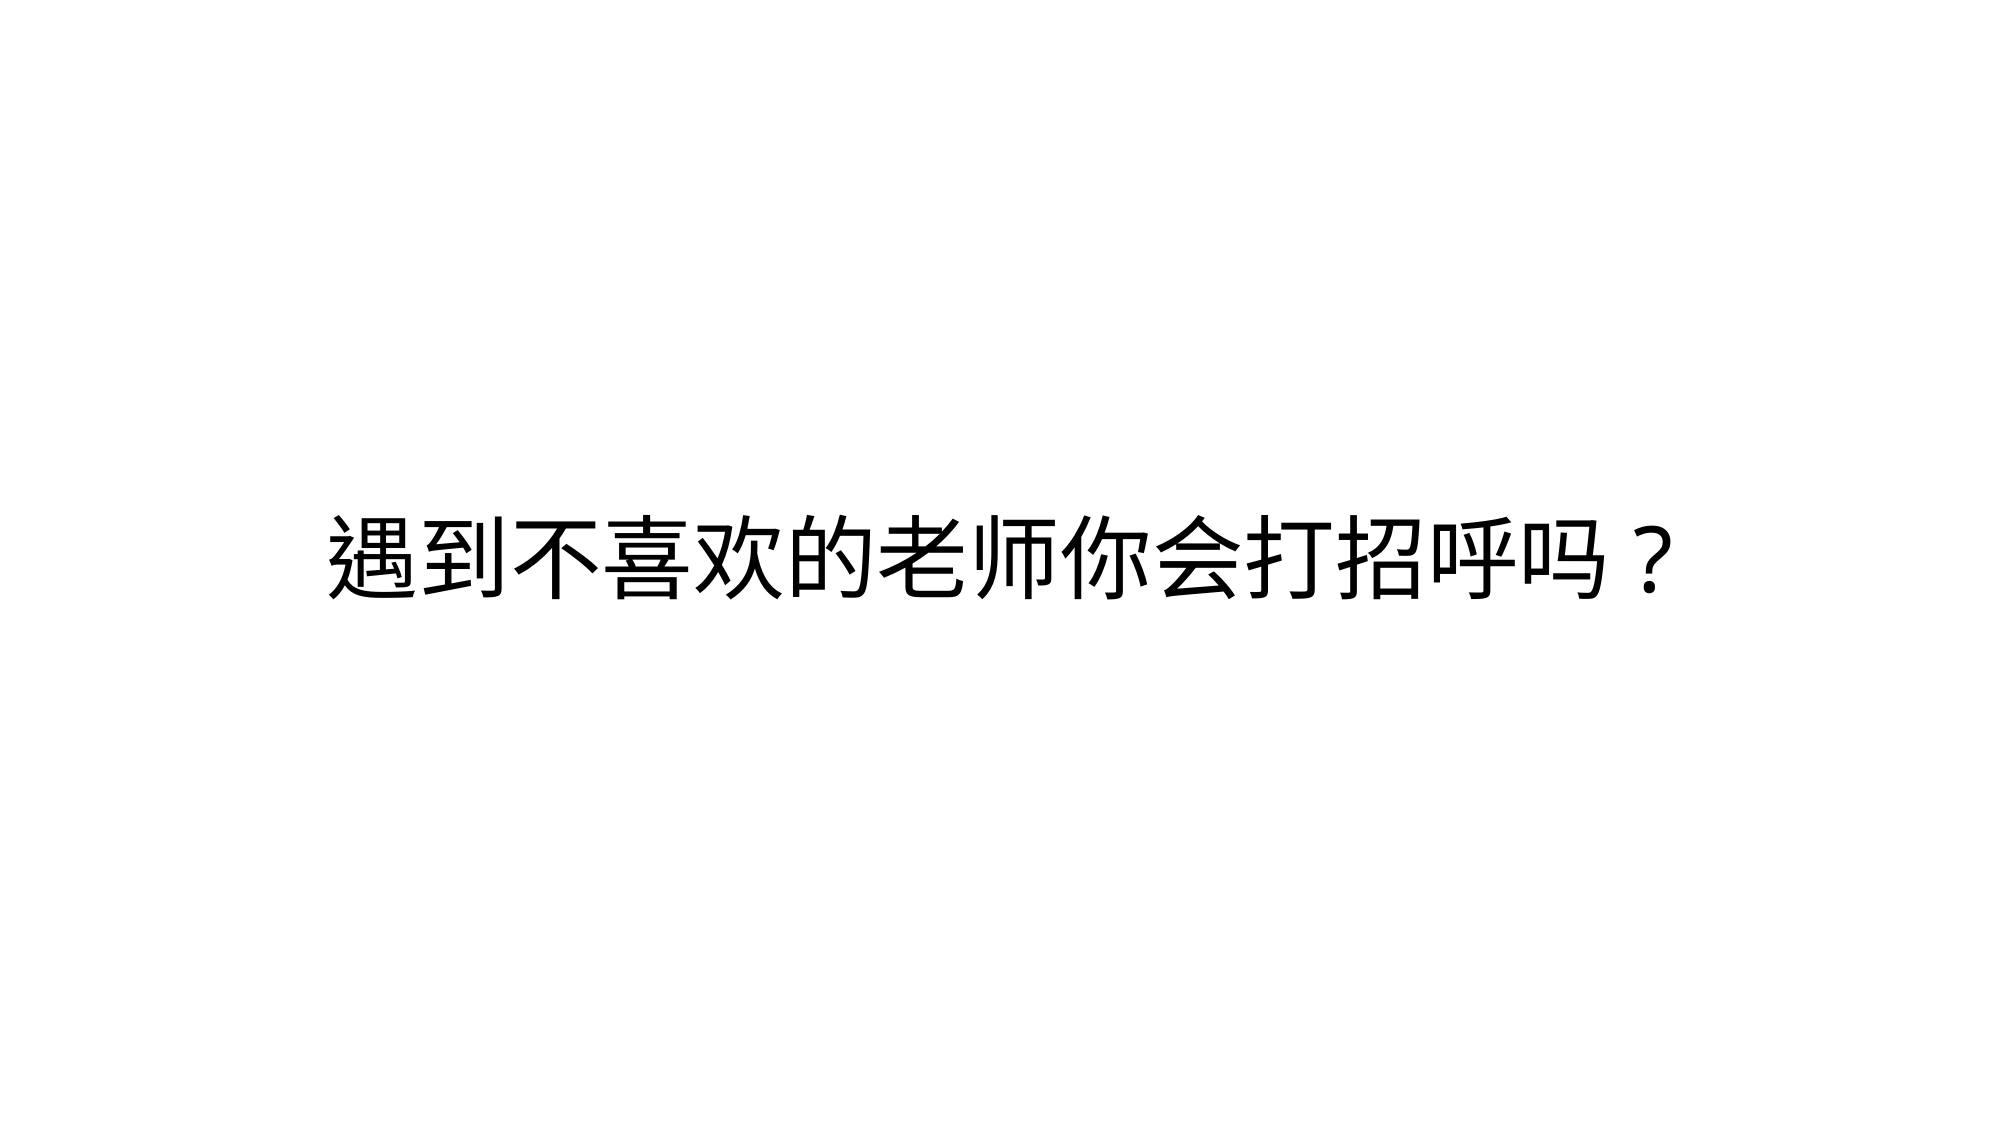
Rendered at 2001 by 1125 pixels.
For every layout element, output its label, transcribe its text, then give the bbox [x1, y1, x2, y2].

title 遇到不喜欢的老师你会打招呼吗? [49, 453, 1951, 672]
